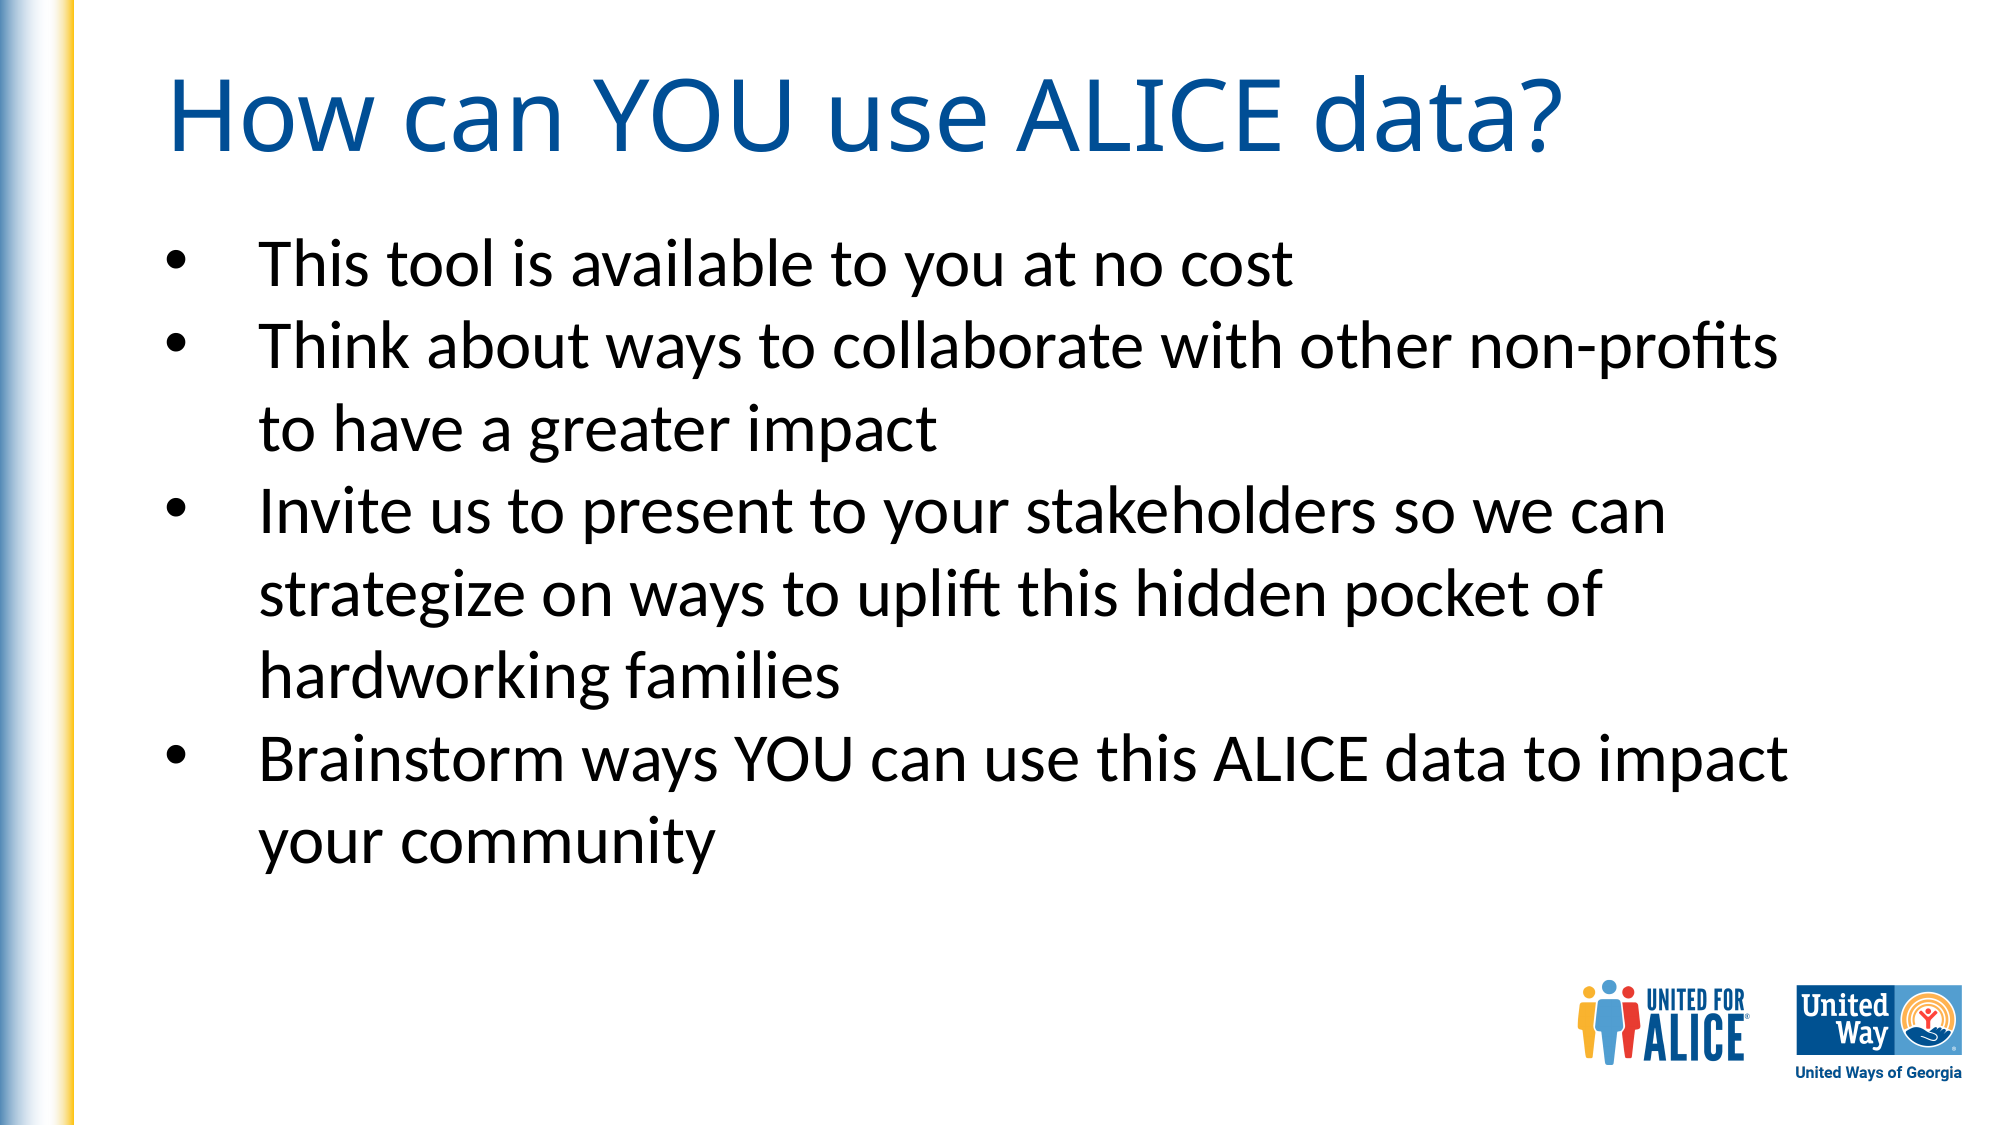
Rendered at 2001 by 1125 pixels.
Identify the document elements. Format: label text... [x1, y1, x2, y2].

text_box How can YOU use ALICE data? [150, 43, 1952, 233]
picture [1775, 959, 1985, 1116]
picture [1573, 977, 1753, 1066]
text_box This tool is available to you at no cost Think about ways to collaborate with other non-profits to have a greater impact Invite us to present to your stakeholders so we can strategize on ways to uplift this hidden pocket of hardworking families Brainstorm ways YOU can use this ALICE data to impact your community [149, 210, 1847, 885]
